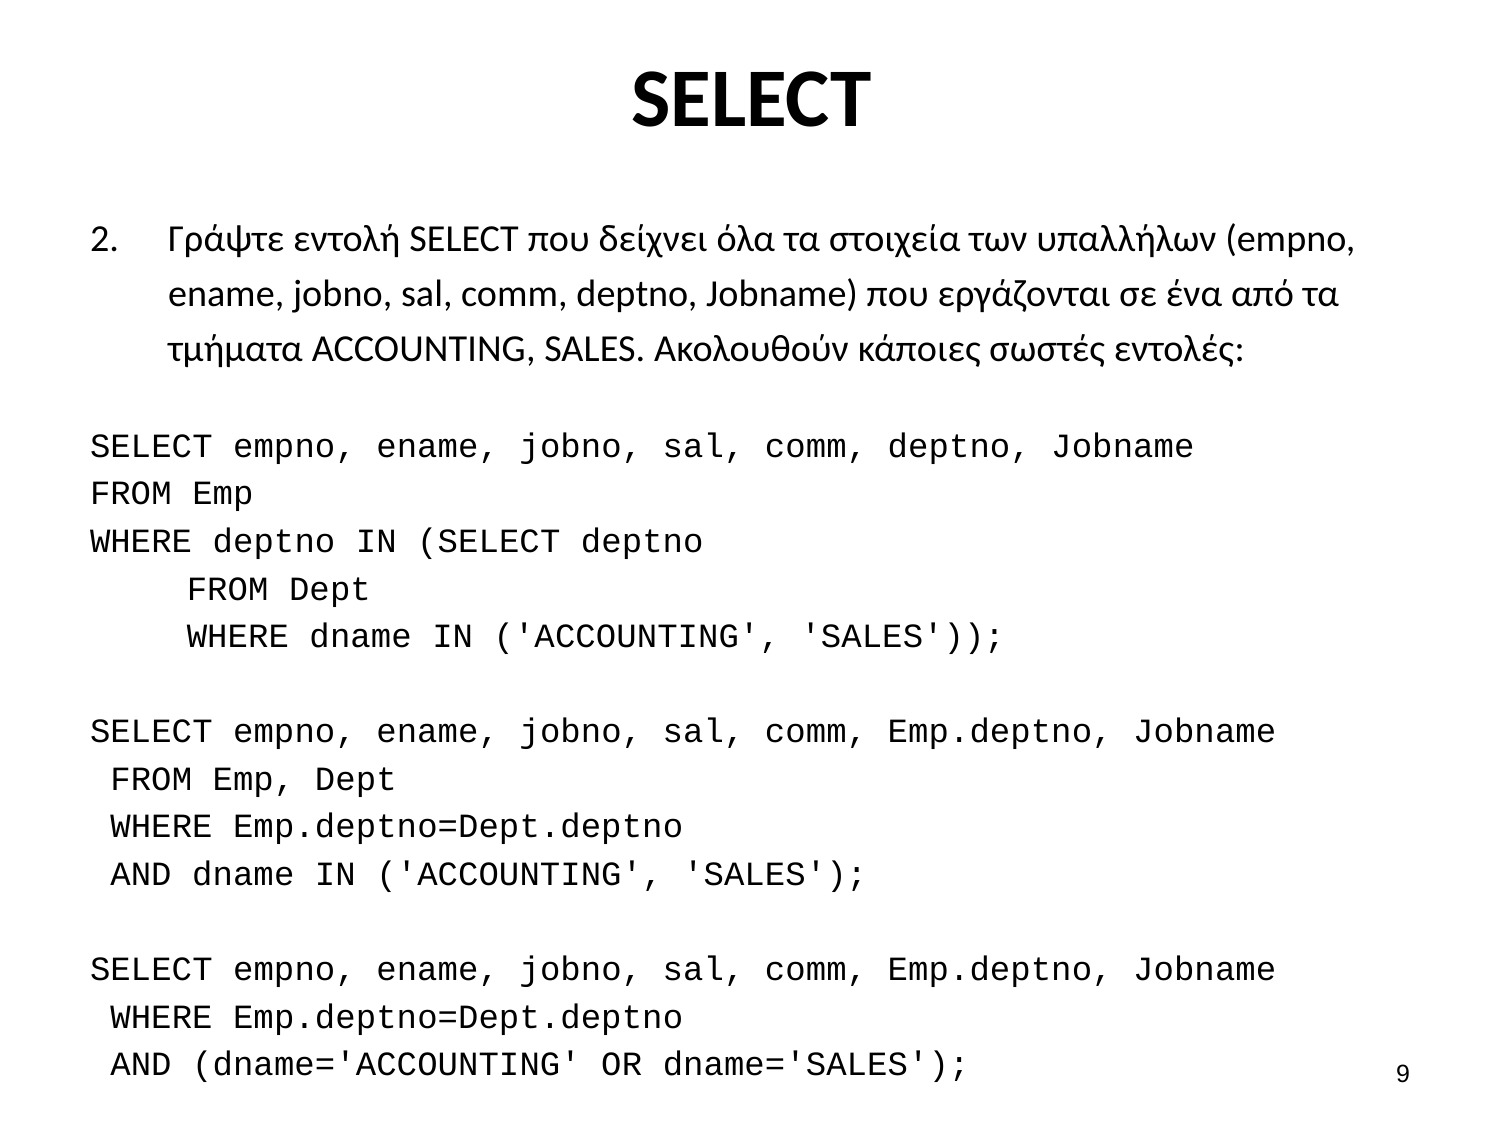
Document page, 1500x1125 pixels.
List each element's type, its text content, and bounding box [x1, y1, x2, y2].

list Γράψτε εντολή SELECT που δείχνει όλα τα στοιχεία των υπαλλήλων (empno, ename, jobno, sal, comm, deptno, Jobname) που εργάζονται σε ένα από τα τμήματα ACCOUNTING, SALES. Ακολουθούν κάποιες σωστές εντολές: SELECT empno, ename, jobno, sal, comm, deptno, Jobname FROM Emp WHERE deptno IN (SELECT deptno FROM Dept WHERE dname IN ('ACCOUNTING', 'SALES')); SELECT empno, ename, jobno, sal, comm, Emp.deptno, Jobname FROM Emp, Dept WHERE Emp.deptno=Dept.deptno AND dname IN ('ACCOUNTING', 'SALES'); SELECT empno, ename, jobno, sal, comm, Emp.deptno, Jobname WHERE Emp.deptno=Dept.deptno AND (dname='ACCOUNTING' OR dname='SALES'); [75, 196, 1425, 1106]
slide_number 8 [1074, 1042, 1425, 1103]
title SELECT [76, 19, 1427, 169]
